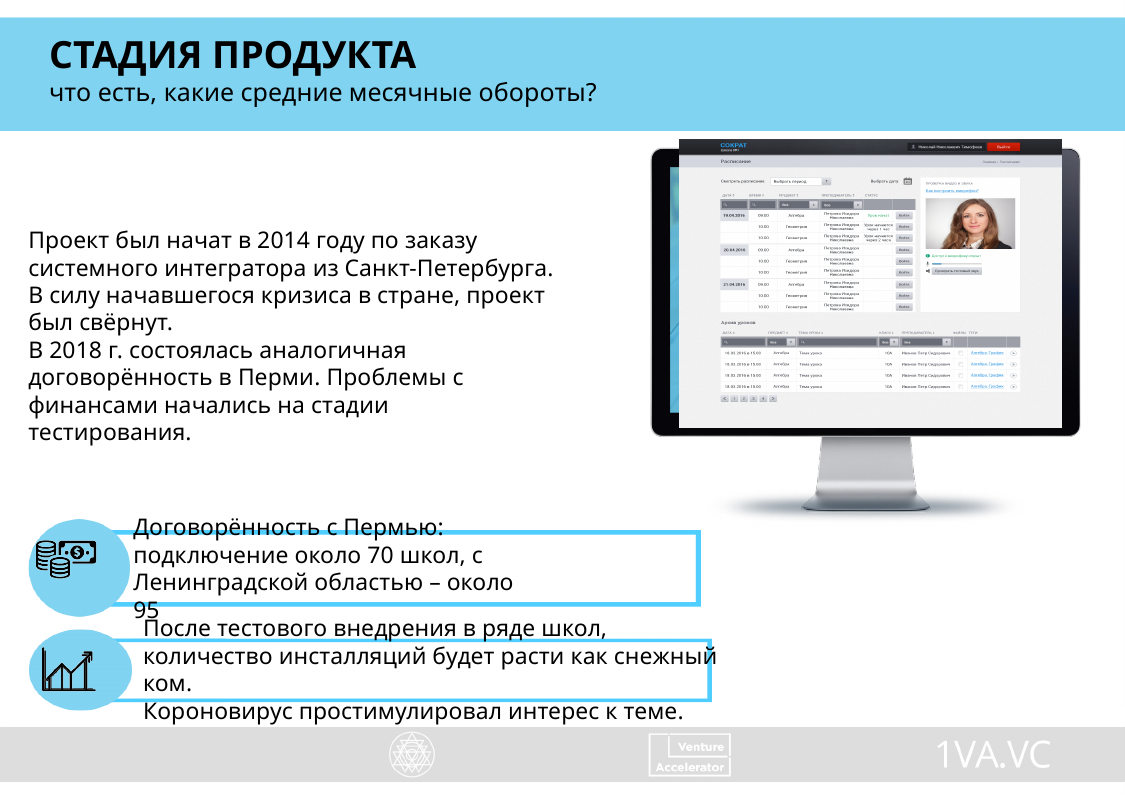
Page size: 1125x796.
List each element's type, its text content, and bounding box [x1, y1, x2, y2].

text_box Проект был начат в 2014 году по заказу системного интегратора из Санкт-Петербурга. В силу начавшегося кризиса в стране, проект был свёрнут. В 2018 г. состоялась аналогичная договорённость в Перми. Проблемы с финансами начались на стадии тестирования. [13, 185, 572, 506]
text_box СТАДИЯ ПРОДУКТА что есть, какие средние месячные обороты? [34, 36, 746, 102]
picture [0, 0, 1125, 795]
